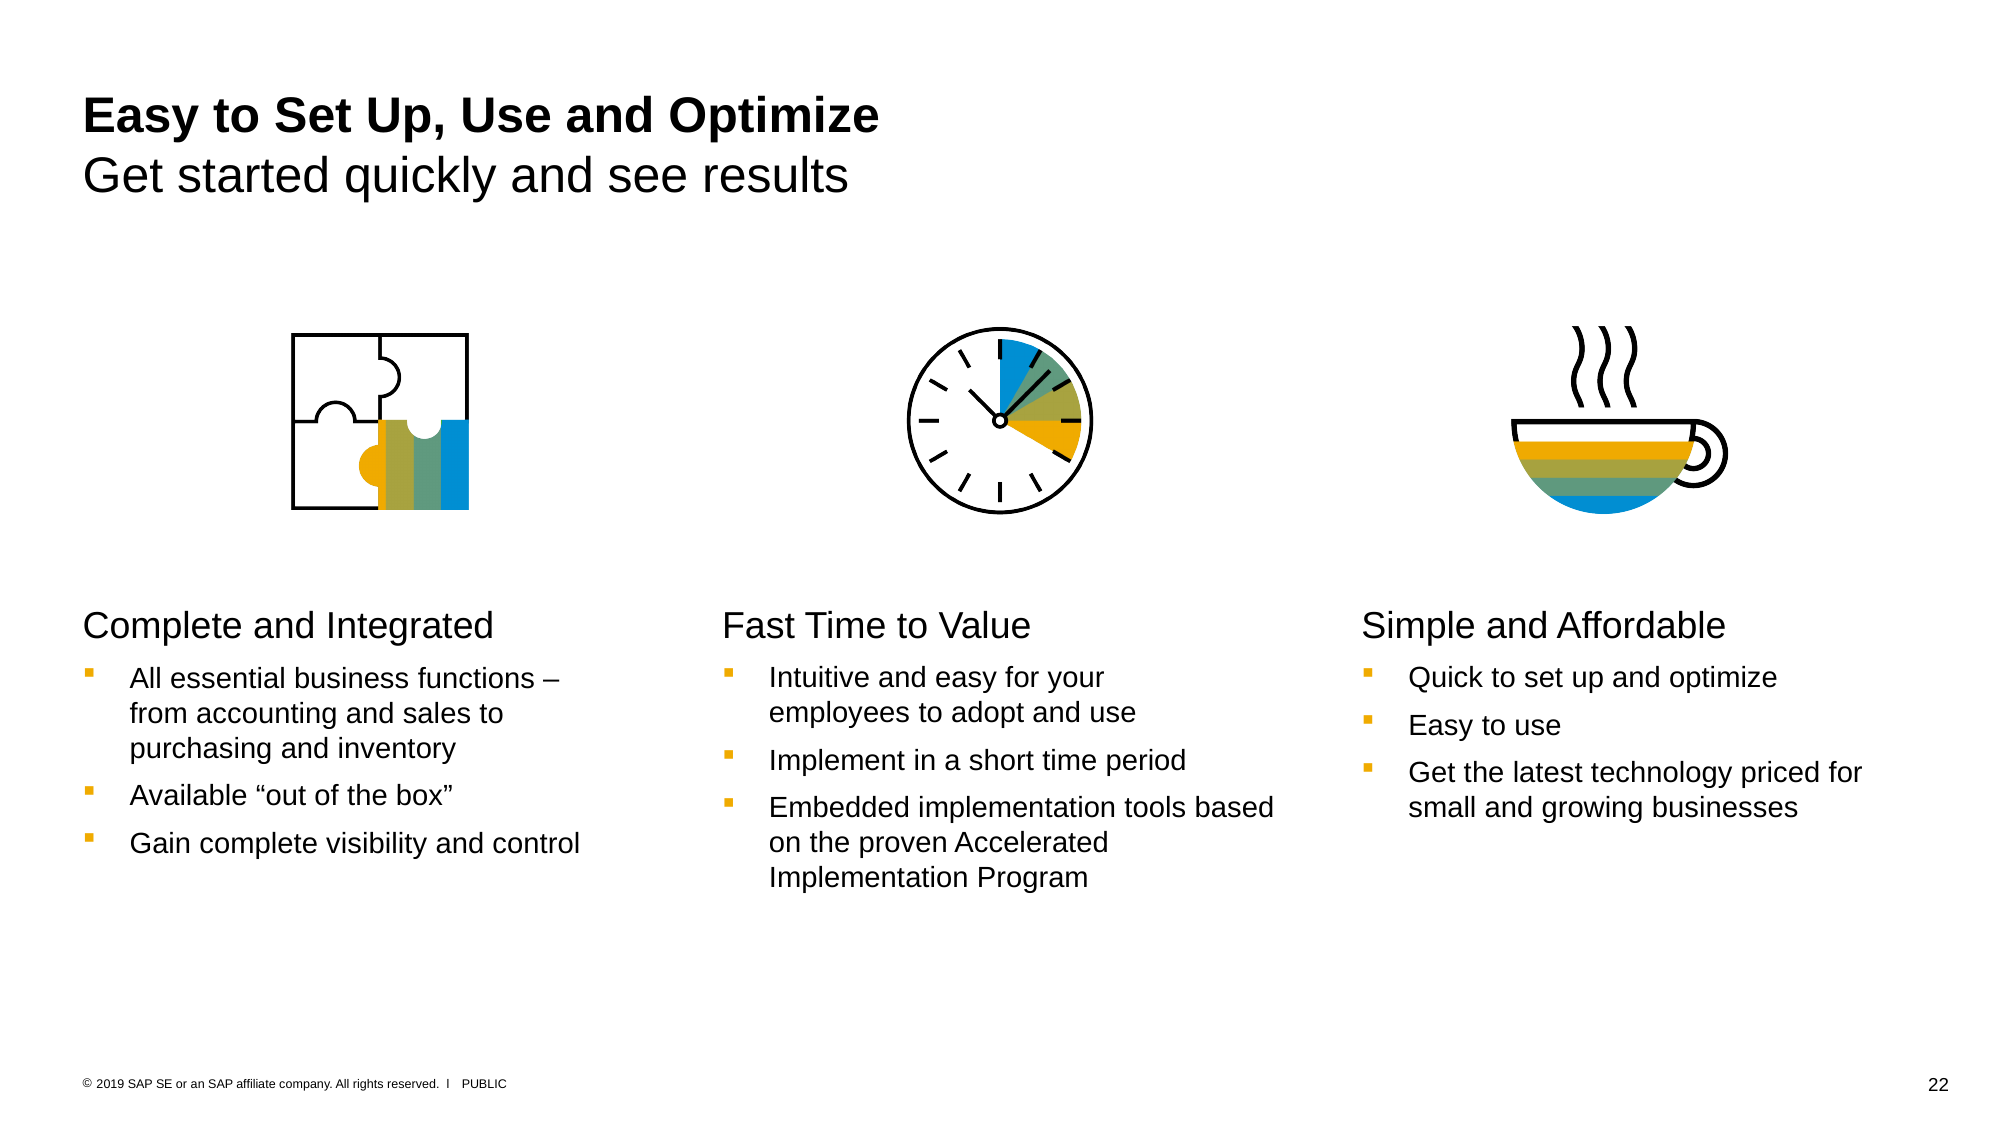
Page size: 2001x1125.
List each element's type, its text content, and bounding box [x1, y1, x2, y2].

list Simple and Affordable Quick to set up and optimize Easy to use Get the latest technology priced for small and growing businesses [1361, 601, 1918, 1040]
title Easy to Set Up, Use and Optimize Get started quickly and see results [82, 82, 1918, 204]
picture [1452, 253, 1786, 588]
picture [264, 305, 496, 538]
picture [878, 298, 1123, 543]
list Fast Time to Value Intuitive and easy for your employees to adopt and use Implement in a short time period Embedded implementation tools based on the proven Accelerated Implementation Program [722, 601, 1279, 1040]
list Complete and Integrated All essential business functions – from accounting and sales to purchasing and inventory Available “out of the box” Gain complete visibility and control [82, 601, 639, 1040]
